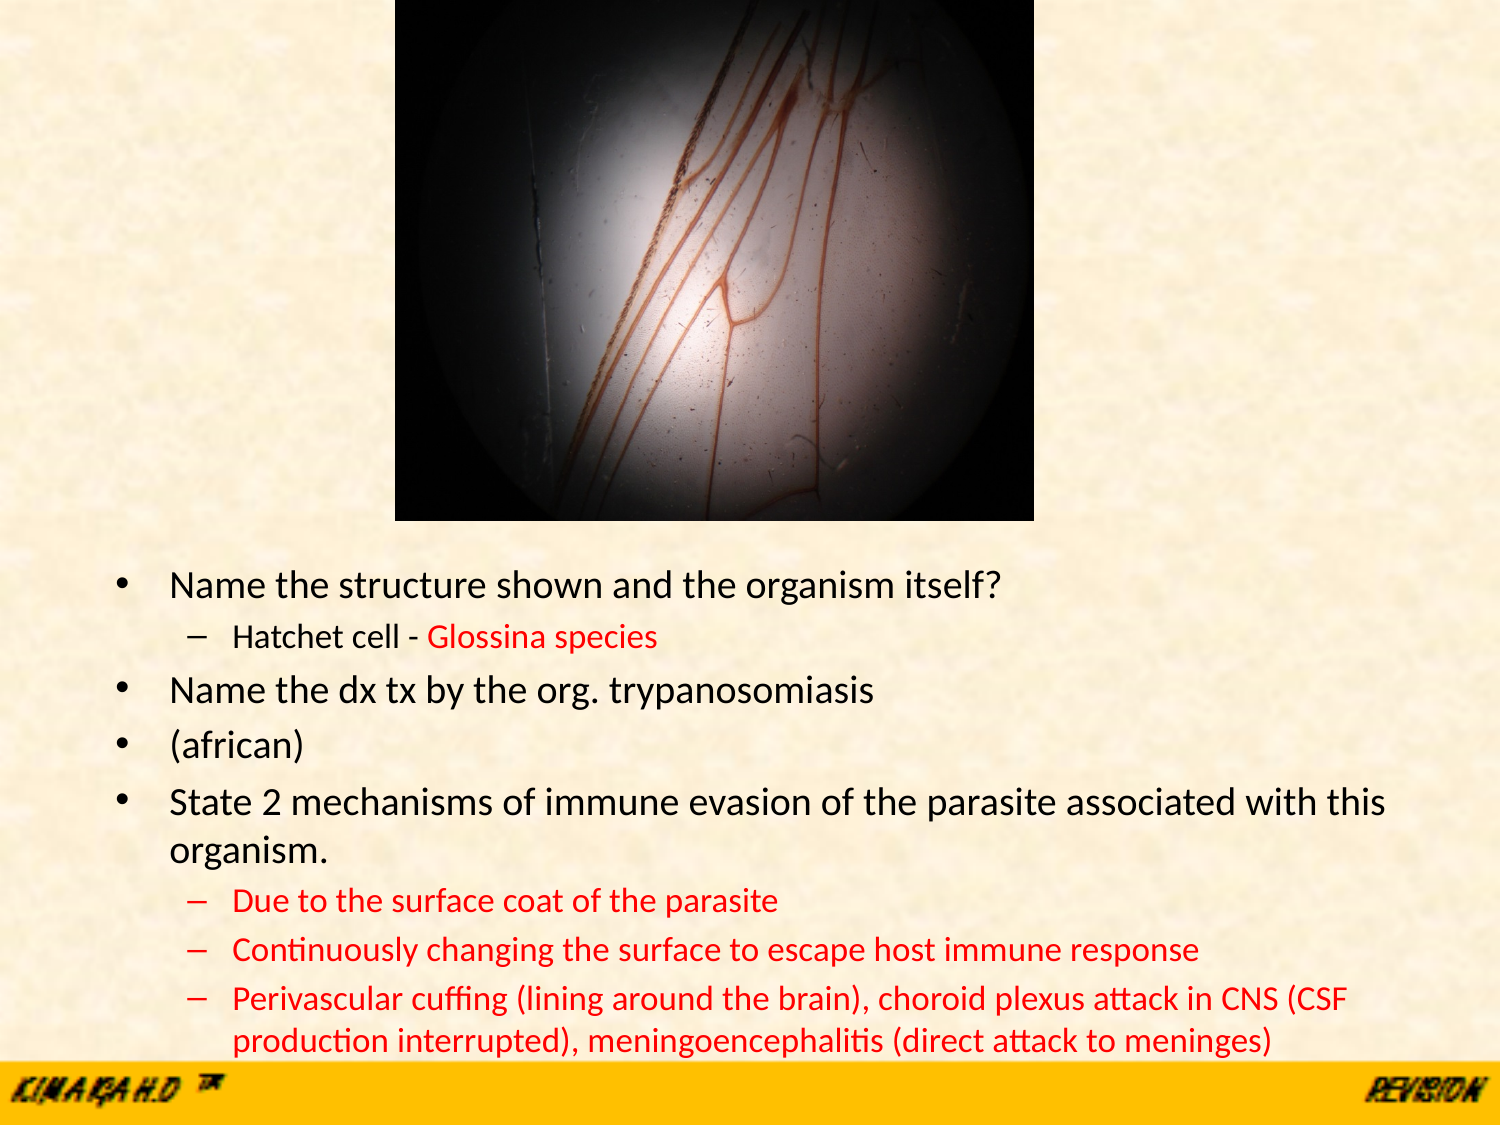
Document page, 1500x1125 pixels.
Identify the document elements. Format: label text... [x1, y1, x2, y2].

list Name the structure shown and the organism itself? Hatchet cell - Glossina species Name the dx tx by the org. trypanosomiasis (african) State 2 mechanisms of immune evasion of the parasite associated with this organism. Due to the surface coat of the parasite Continuously changing the surface to escape host immune response Perivascular cuffing (lining around the brain), choroid plexus attack in CNS (CSF production interrupted), meningoencephalitis (direct attack to meninges) [100, 550, 1436, 1071]
picture [0, 0, 1500, 1125]
